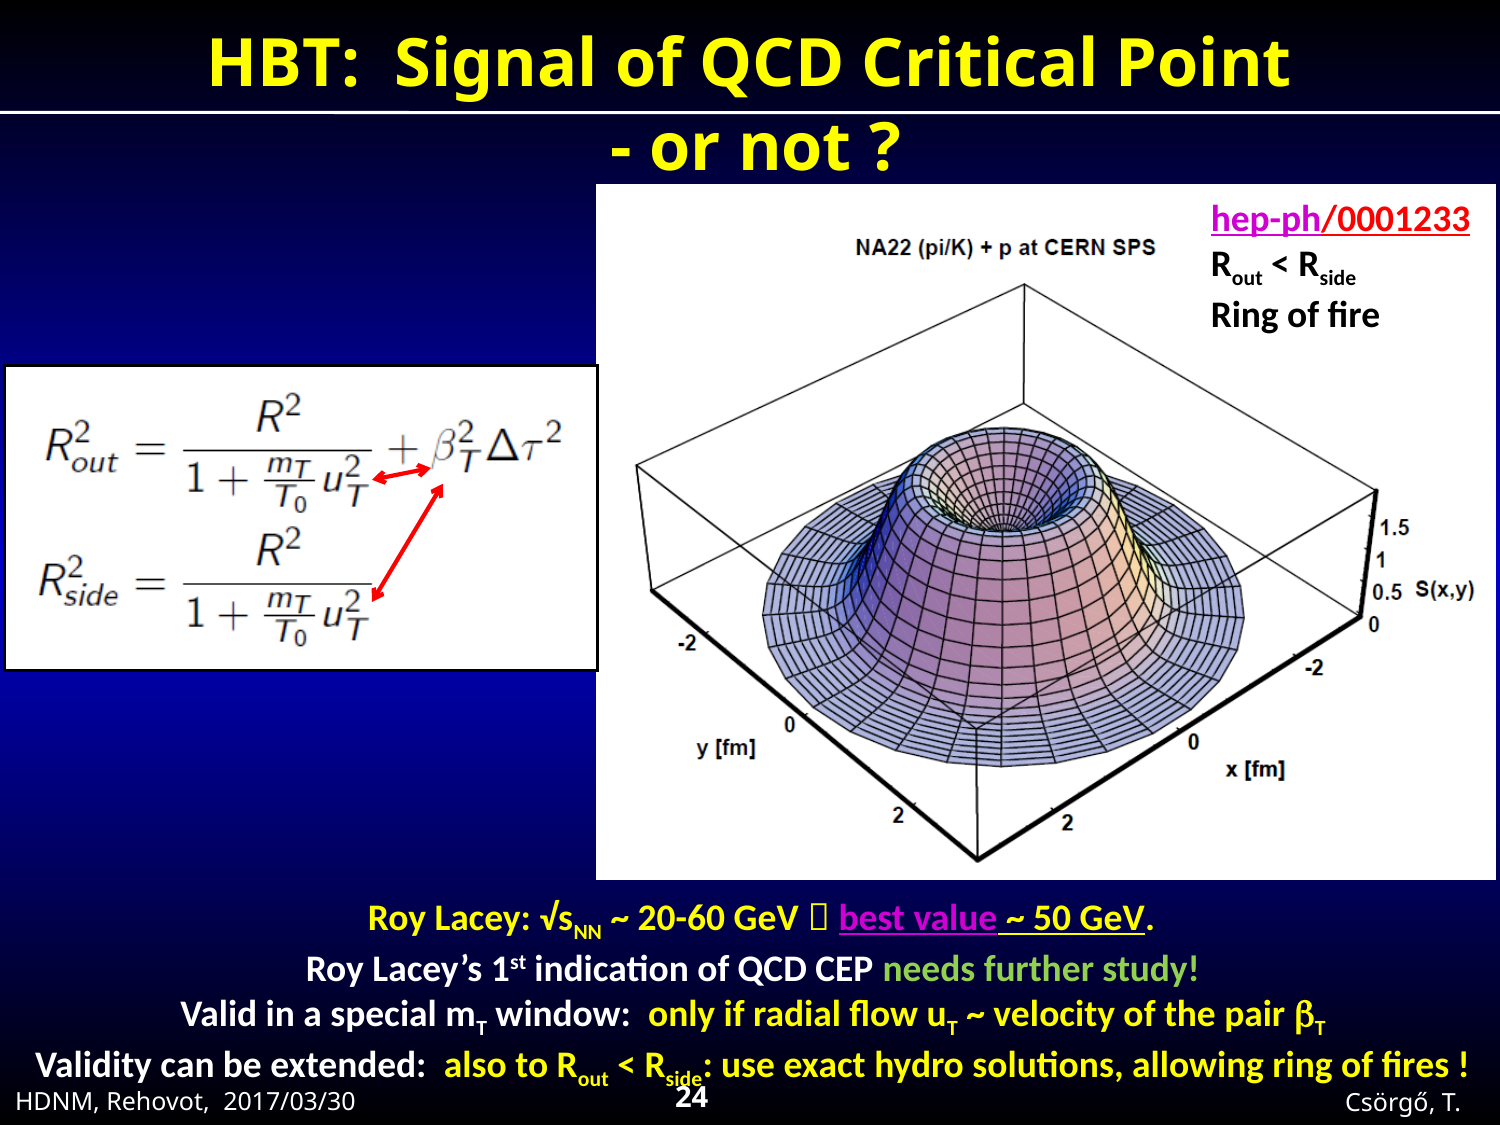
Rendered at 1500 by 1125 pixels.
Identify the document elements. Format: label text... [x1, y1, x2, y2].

text_box Roy Lacey: √sNN ~ 20-60 GeV  best value ~ 50 GeV. Roy Lacey’s 1st indication of QCD CEP needs further study! Valid in a special mT window: only if radial flow uT ~ velocity of the pair bT Validity can be extended: also to Rout < Rside: use exact hydro solutions, allowing ring of fires ! [5, 885, 1500, 1125]
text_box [371, 467, 432, 480]
picture [5, 184, 1496, 881]
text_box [371, 483, 444, 603]
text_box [0, 0, 1500, 113]
text_box - or not ? [5, 120, 1500, 184]
